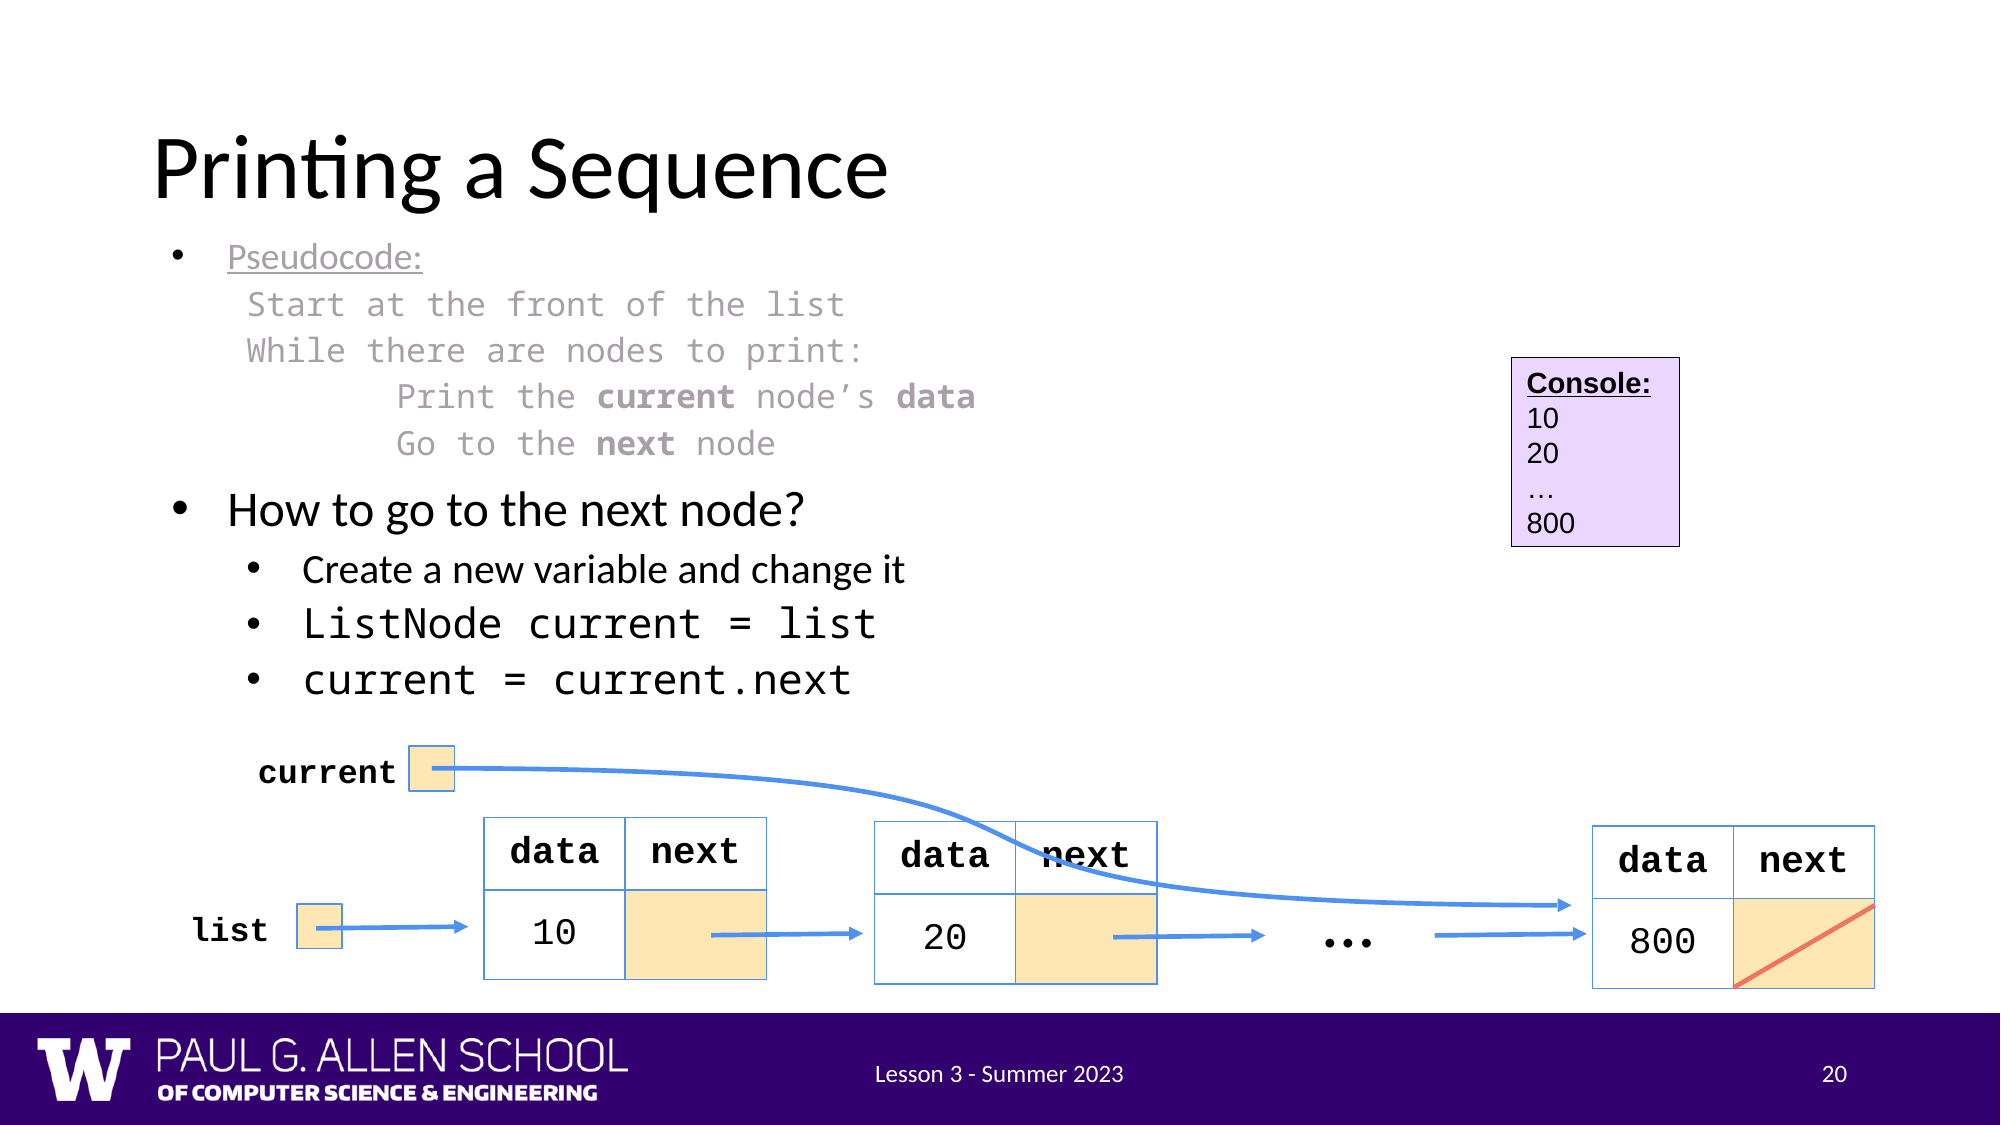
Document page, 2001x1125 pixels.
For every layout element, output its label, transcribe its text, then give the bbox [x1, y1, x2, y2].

footer Lesson 3 - Summer 2023 [662, 1042, 1338, 1103]
title Printing a Sequence [137, 59, 1863, 229]
picture [0, 1013, 2000, 1125]
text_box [431, 767, 1572, 906]
table_cell [1016, 914, 1156, 983]
table_cell 10 [485, 914, 624, 979]
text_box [1733, 904, 1876, 988]
table_header next [1734, 827, 1874, 898]
text_box Console: 10 20 … 800 [1511, 357, 1680, 547]
list Pseudocode: Start at the front of the list While there are nodes to print: Print the current node’s data Go to the next node How to go to the next node? Create a new variable and change it ListNode current = list current = current.next [137, 229, 1863, 922]
text_box list [174, 893, 308, 964]
table_cell 20 [875, 914, 1015, 983]
table_cell 800 [1593, 899, 1733, 988]
text_box [296, 903, 343, 949]
text_box … [1272, 914, 1425, 970]
slide_number 20 [1412, 1042, 1863, 1103]
text_box current [242, 735, 450, 806]
table_header data [1593, 827, 1733, 898]
text_box [409, 745, 455, 791]
table_cell [1734, 899, 1874, 903]
table_cell [626, 914, 766, 979]
